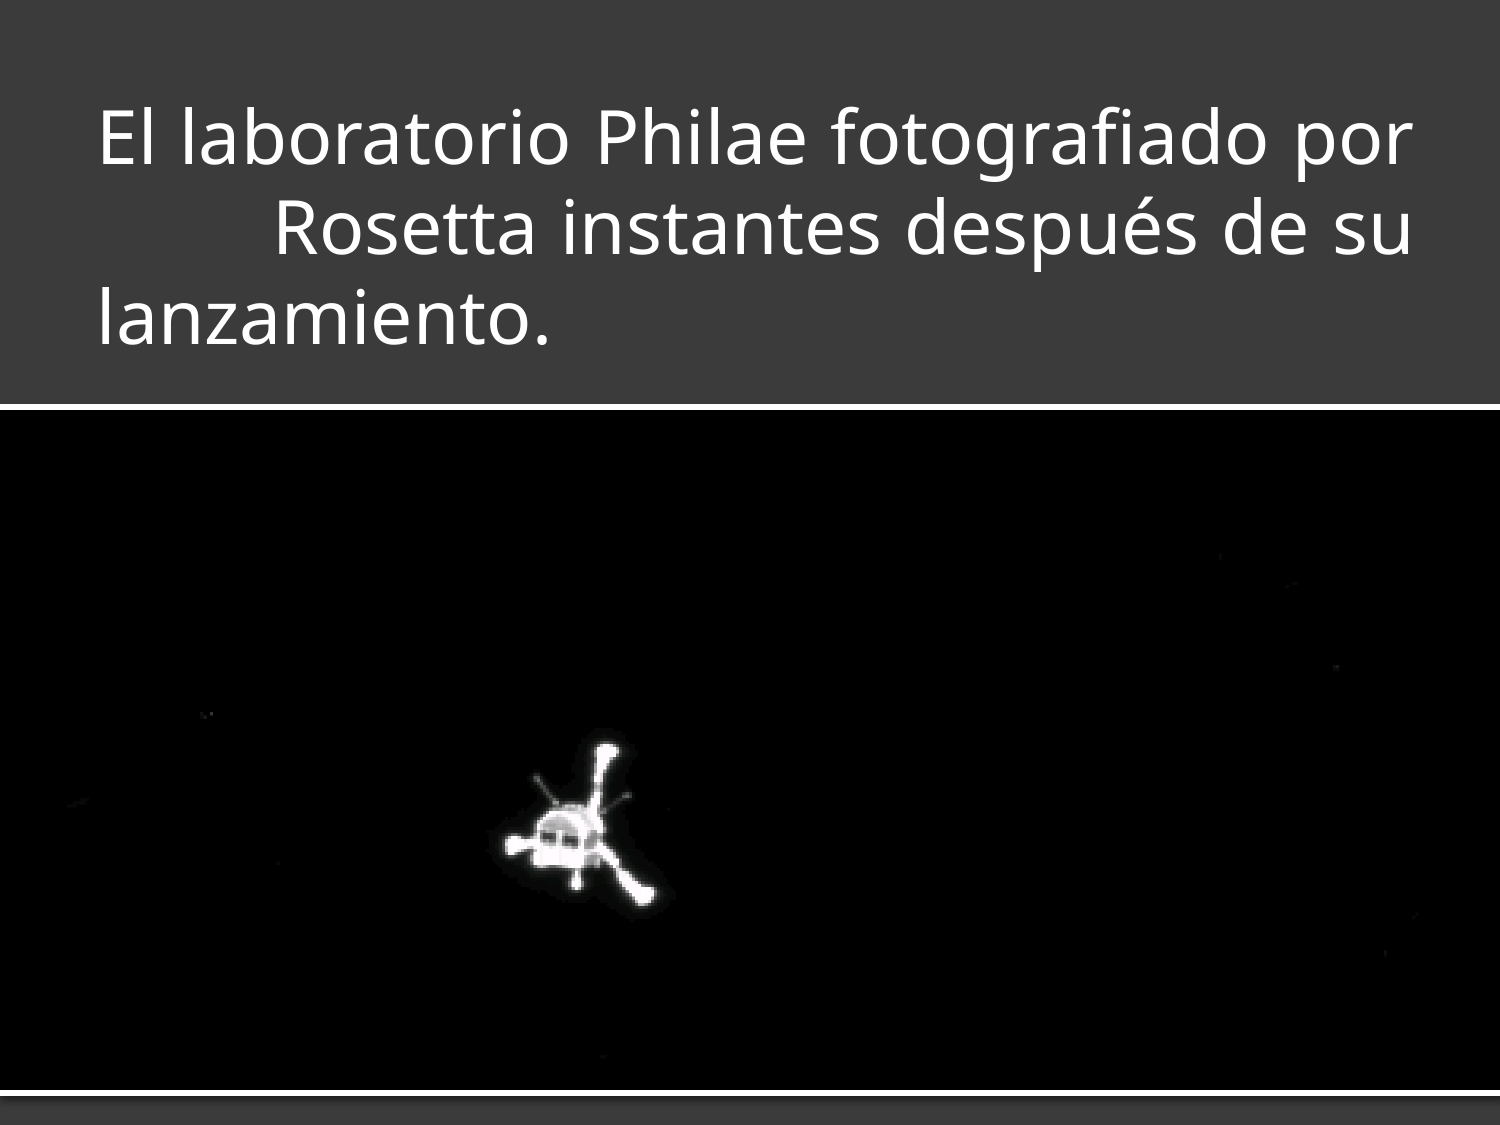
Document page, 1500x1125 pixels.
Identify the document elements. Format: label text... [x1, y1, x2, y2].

list El laboratorio Philae fotografiado por Rosetta instantes después de su lanzamiento. [82, 70, 1431, 375]
picture [0, 409, 1500, 1091]
